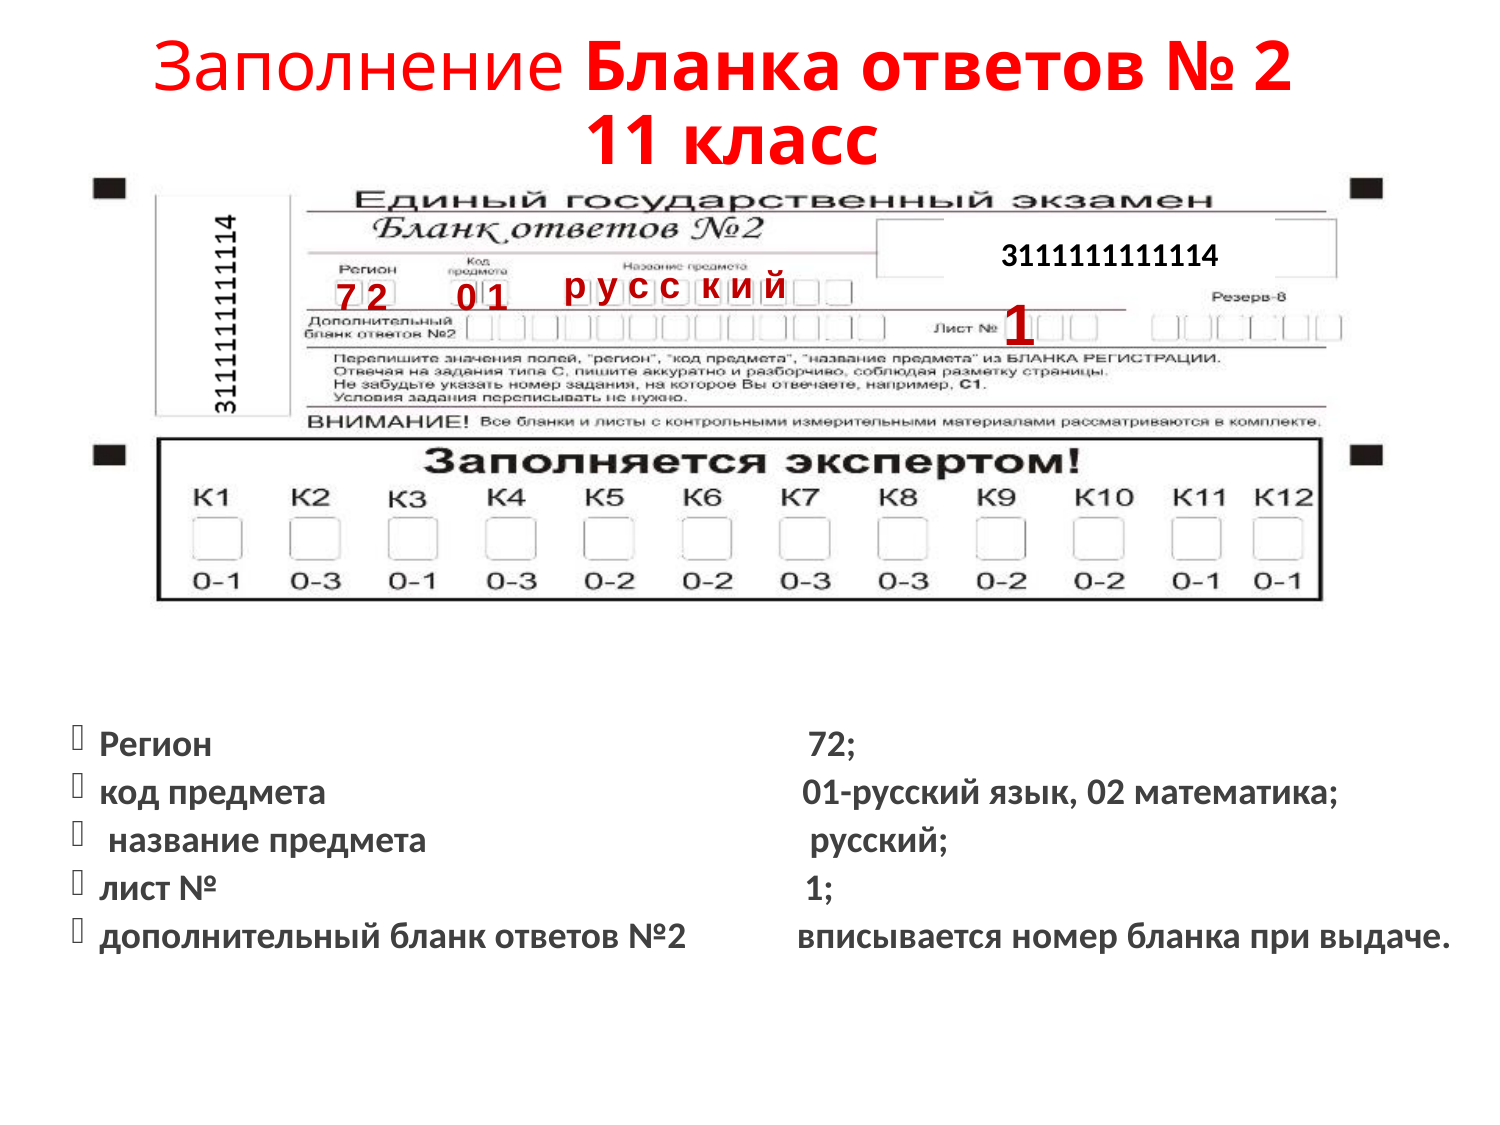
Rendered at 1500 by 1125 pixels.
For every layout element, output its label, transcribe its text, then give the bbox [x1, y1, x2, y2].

picture [88, 172, 1394, 717]
list Регион 72; код предмета 01-русский язык, 02 математика; название предмета русский; лист № 1; дополнительный бланк ответов №2 вписывается номер бланка при выдаче. [0, 716, 1500, 1035]
title Заполнение Бланка ответов № 2 11 класс [112, 14, 1353, 172]
